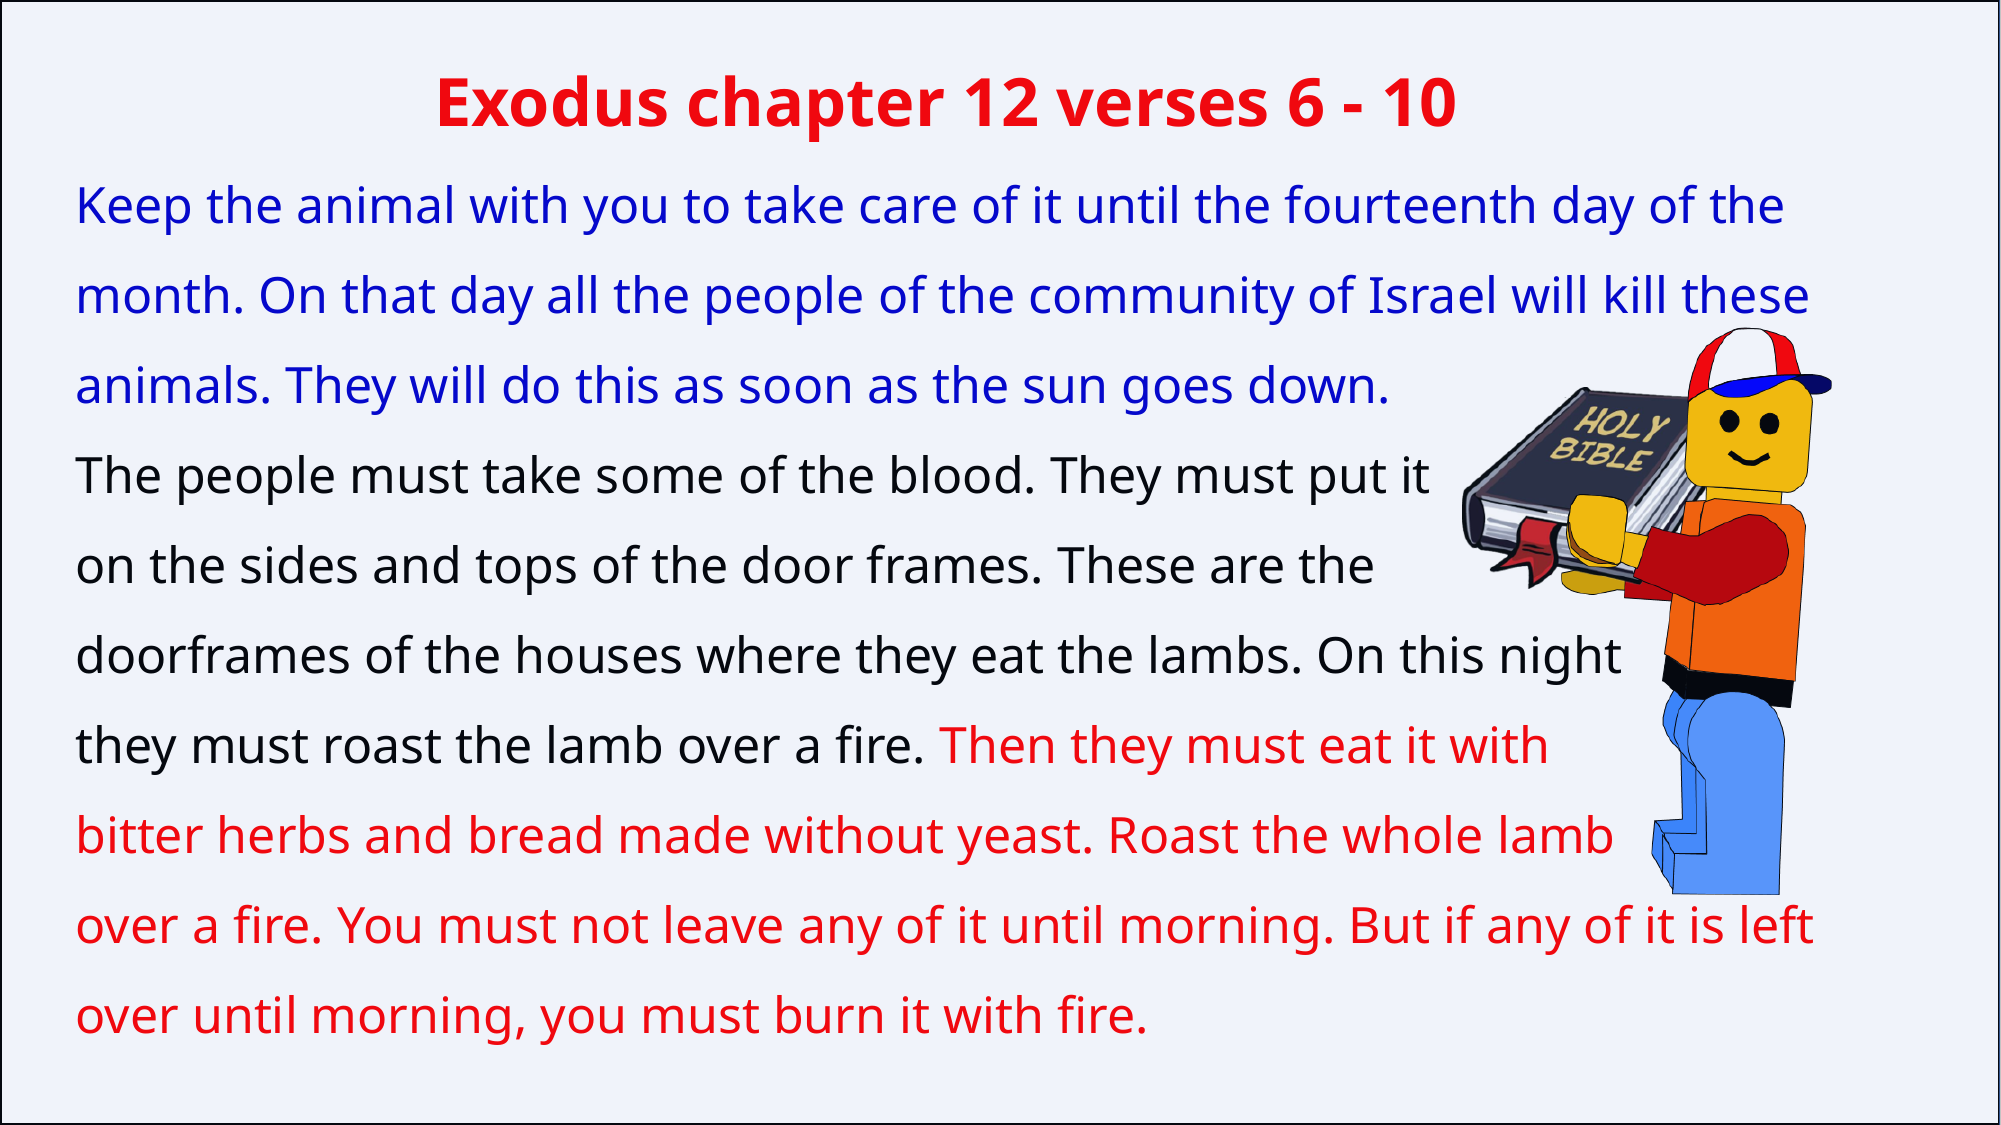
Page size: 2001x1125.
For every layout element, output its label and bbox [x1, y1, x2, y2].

text_box [0, 0, 2000, 1125]
picture [1462, 327, 1832, 895]
